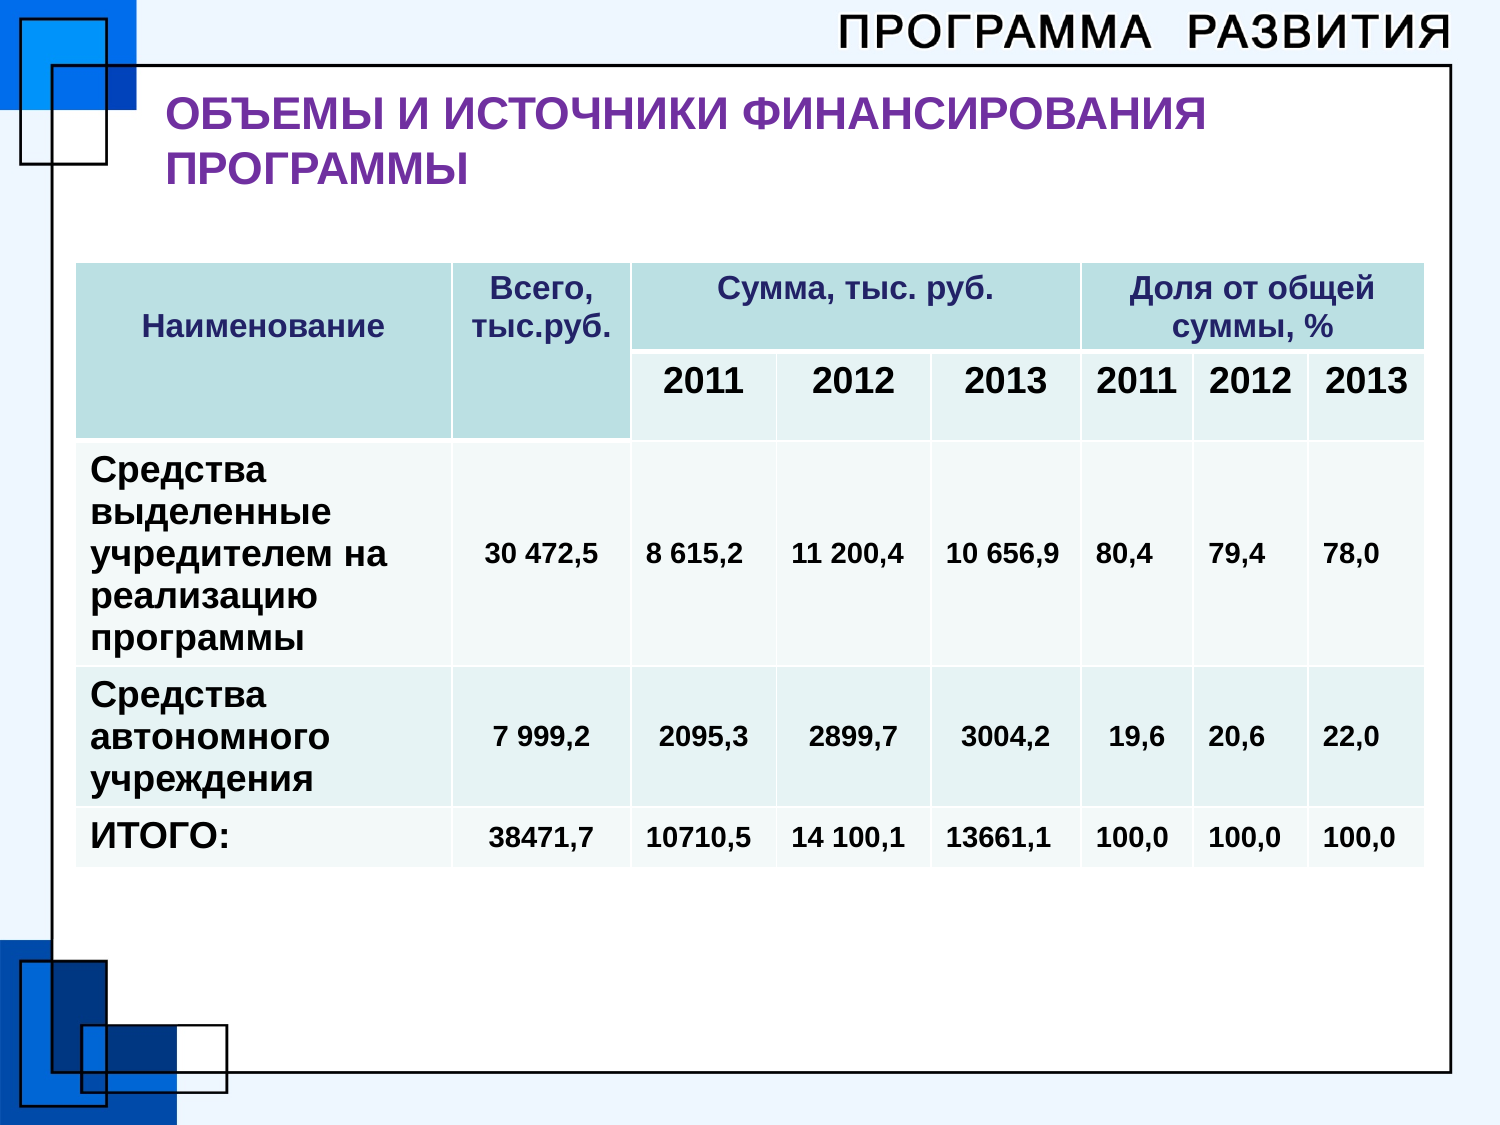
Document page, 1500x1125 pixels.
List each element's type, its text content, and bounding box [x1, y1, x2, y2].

table_header Доля от общей суммы, % [1082, 263, 1424, 349]
table_cell 100,0 [1309, 808, 1424, 867]
picture [0, 0, 1500, 1125]
table_cell 13661,1 [932, 808, 1080, 867]
table_cell 22,0 [1309, 667, 1424, 806]
table_cell 10710,5 [632, 808, 776, 867]
table_cell 2013 [932, 354, 1080, 440]
table_cell 11 200,4 [777, 442, 930, 665]
table_header Наименование [76, 263, 451, 438]
table_cell 10 656,9 [932, 442, 1080, 665]
table_cell 2899,7 [777, 667, 930, 806]
table_cell Средства выделенные учредителем на реализацию программы [76, 443, 451, 665]
table_cell 2012 [1194, 354, 1307, 440]
table_cell Средства автономного учреждения [76, 667, 451, 806]
table_cell 2012 [777, 354, 930, 440]
table_cell 79,4 [1194, 442, 1307, 665]
table_header Всего, тыс.руб. [453, 263, 630, 438]
table_cell 38471,7 [453, 808, 630, 867]
table_cell 14 100,1 [777, 808, 930, 867]
table_cell 8 615,2 [632, 442, 776, 665]
table_cell 20,6 [1194, 667, 1307, 806]
title Объемы и источники финансирования программы [149, 44, 1500, 233]
table_cell 3004,2 [932, 667, 1080, 806]
table_cell 2095,3 [632, 667, 776, 806]
table_header Сумма, тыс. руб. [632, 263, 1080, 349]
table_cell ИТОГО: [76, 808, 451, 867]
table_cell 7 999,2 [453, 667, 630, 806]
table_cell 2011 [632, 354, 776, 440]
table_cell 80,4 [1082, 442, 1192, 665]
table_cell 2013 [1309, 354, 1424, 440]
table_cell 100,0 [1082, 808, 1192, 867]
table_cell 100,0 [1194, 808, 1307, 867]
table_cell 30 472,5 [453, 443, 630, 665]
table_cell 78,0 [1309, 442, 1424, 665]
table_cell 19,6 [1082, 667, 1192, 806]
table_cell 2011 [1082, 354, 1192, 440]
